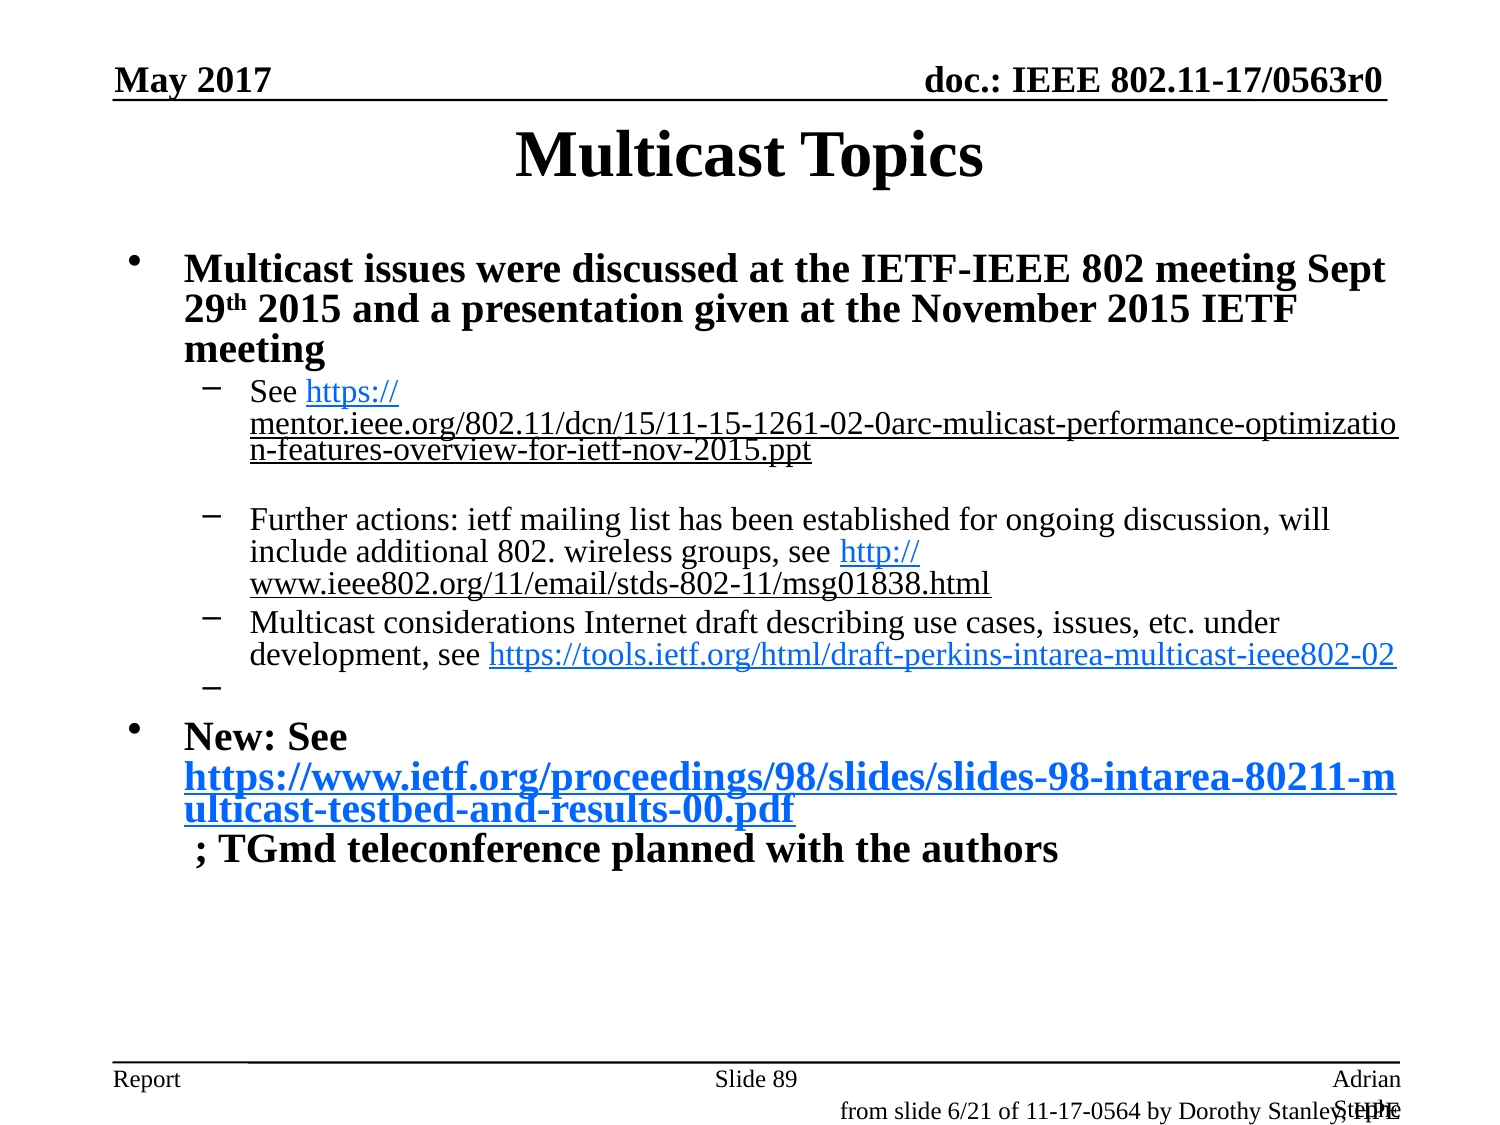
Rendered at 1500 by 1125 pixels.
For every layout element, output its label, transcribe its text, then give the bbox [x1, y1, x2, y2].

list Multicast issues were discussed at the IETF-IEEE 802 meeting Sept 29th 2015 and a presentation given at the November 2015 IETF meeting See https://mentor.ieee.org/802.11/dcn/15/11-15-1261-02-0arc-mulicast-performance-optimization-features-overview-for-ietf-nov-2015.ppt Further actions: ietf mailing list has been established for ongoing discussion, will include additional 802. wireless groups, see http://www.ieee802.org/11/email/stds-802-11/msg01838.html Multicast considerations Internet draft describing use cases, issues, etc. under development, see https://tools.ietf.org/html/draft-perkins-intarea-multicast-ieee802-02 New: See https://www.ietf.org/proceedings/98/slides/slides-98-intarea-80211-multicast-testbed-and-results-00.pdf ; TGmd teleconference planned with the authors [112, 212, 1425, 1050]
slide_number Slide 89 [711, 1061, 801, 1087]
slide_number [114, 54, 374, 101]
footer Adrian Stephens, Intel Corporation [1324, 1061, 1402, 1087]
title Multicast Topics [112, 62, 1388, 212]
text_box from slide 6/21 of 11-17-0564 by Dorothy Stanley, HPE [343, 1087, 1417, 1125]
